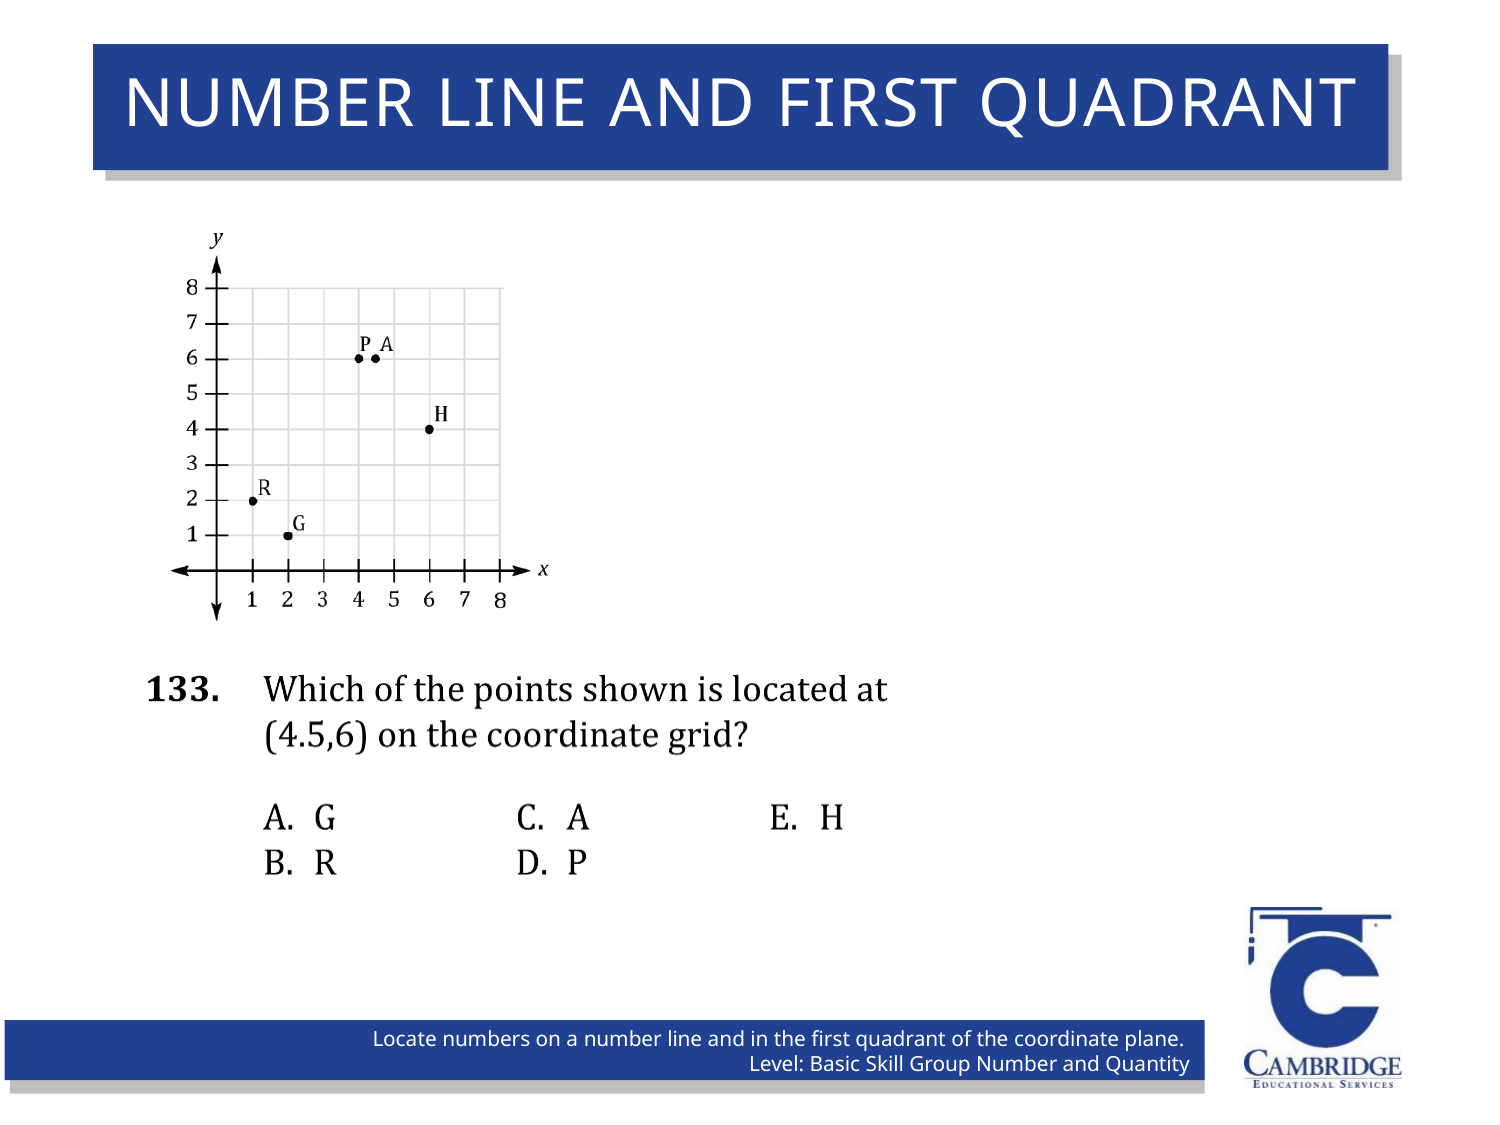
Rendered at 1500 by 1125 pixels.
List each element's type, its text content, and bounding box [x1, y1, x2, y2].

picture [1244, 907, 1403, 1088]
text_box [104, 53, 1403, 182]
picture [163, 220, 559, 630]
footer Locate numbers on a number line and in the first quadrant of the coordinate plane. Level: Basic Skill Group Number and Quantity [4, 1020, 1205, 1081]
text_box [9, 1059, 1206, 1095]
title Number line and first quadrant [93, 44, 1389, 171]
picture [137, 662, 910, 888]
